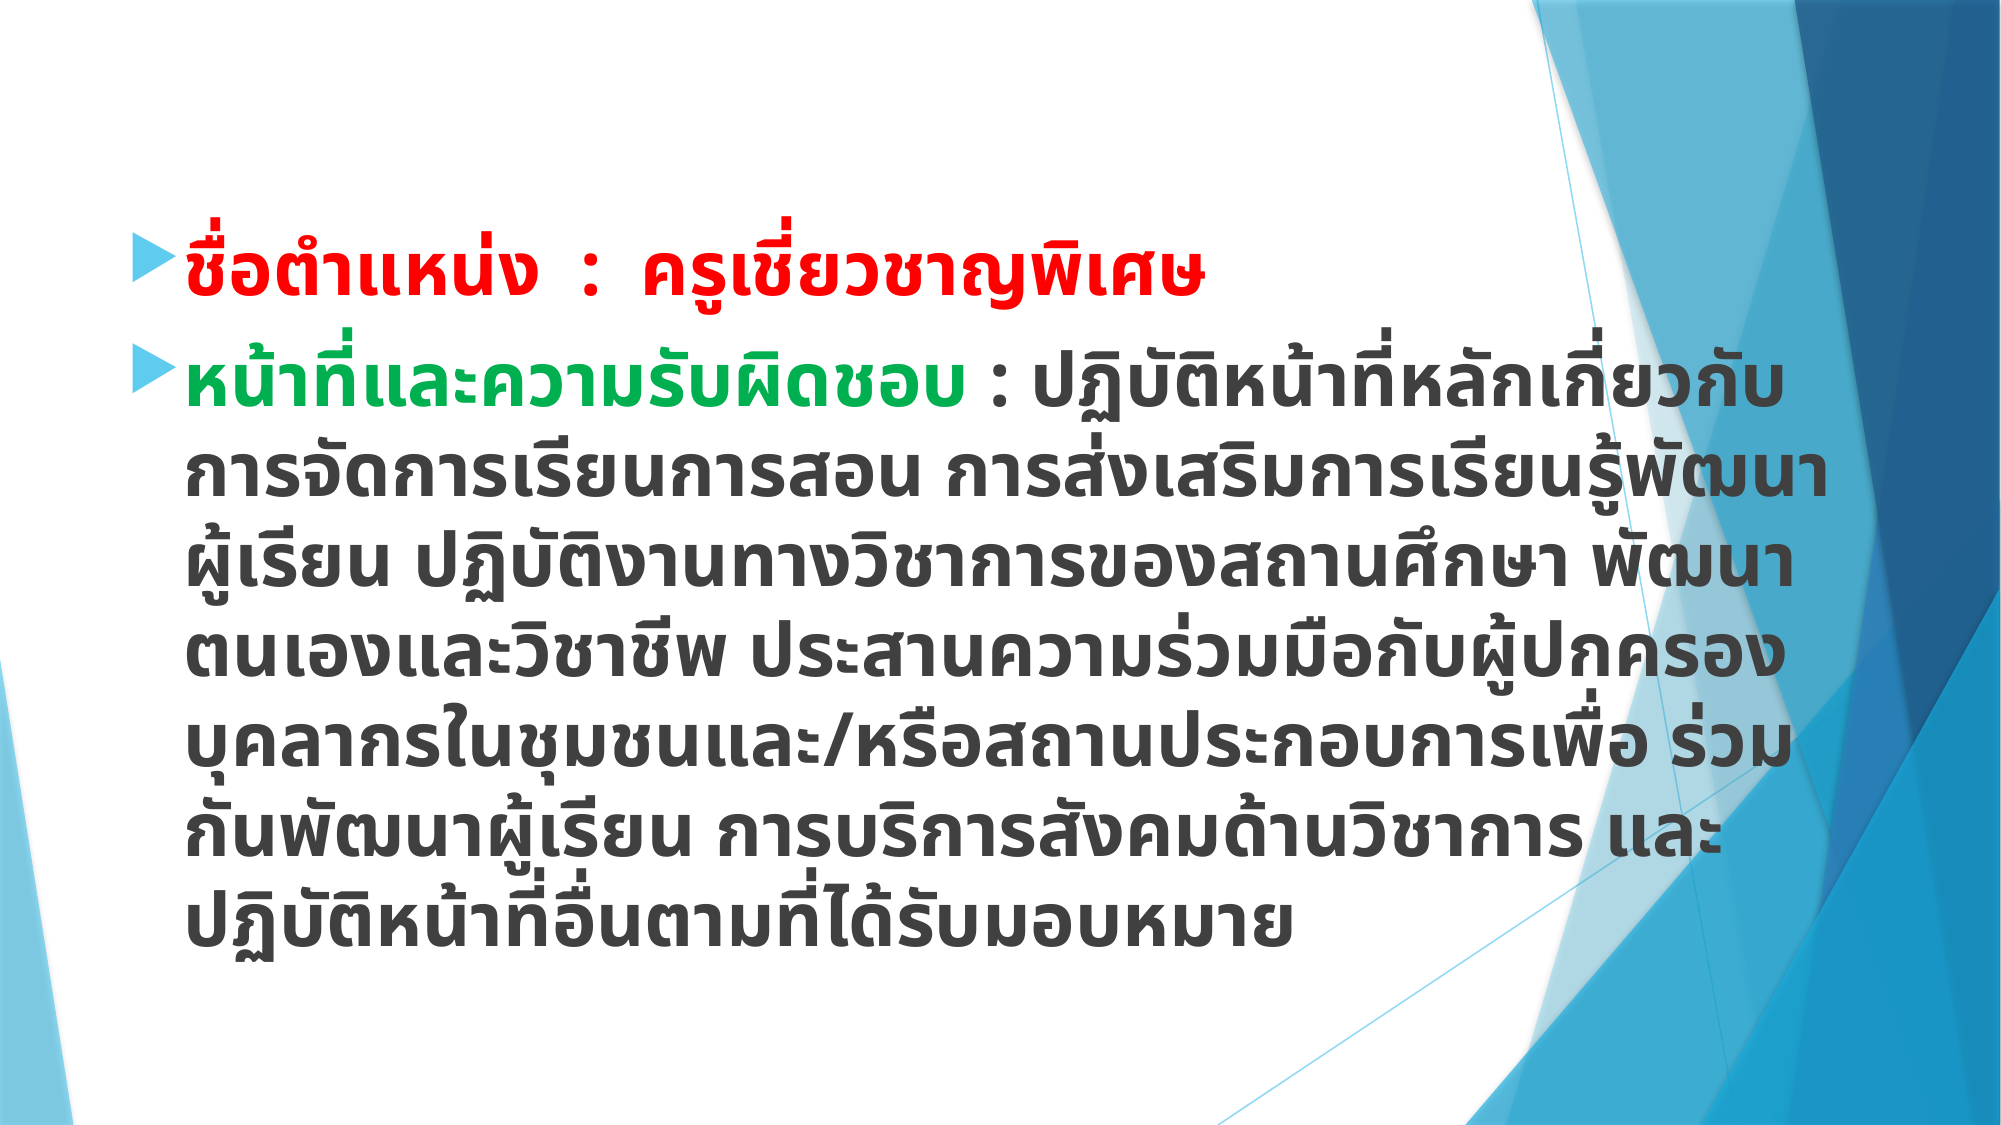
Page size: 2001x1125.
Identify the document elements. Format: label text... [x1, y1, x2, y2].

list ชื่อตำแหน่ง : ครูเชี่ยวชาญพิเศษ หน้าที่และความรับผิดชอบ : ปฏิบัติหน้าที่หลักเกี่ยวกับการจัดการเรียนการสอน การส่งเสริมการเรียนรู้พัฒนาผู้เรียน ปฏิบัติงานทางวิชาการของสถานศึกษา พัฒนาตนเองและวิชาชีพ ประสานความร่วมมือกับผู้ปกครอง บุคลากรในชุมชนและ/หรือสถานประกอบการเพื่อ ร่วมกันพัฒนาผู้เรียน การบริการสังคมด้านวิชาการ และปฏิบัติหน้าที่อื่นตามที่ได้รับมอบหมาย [112, 212, 1877, 1072]
